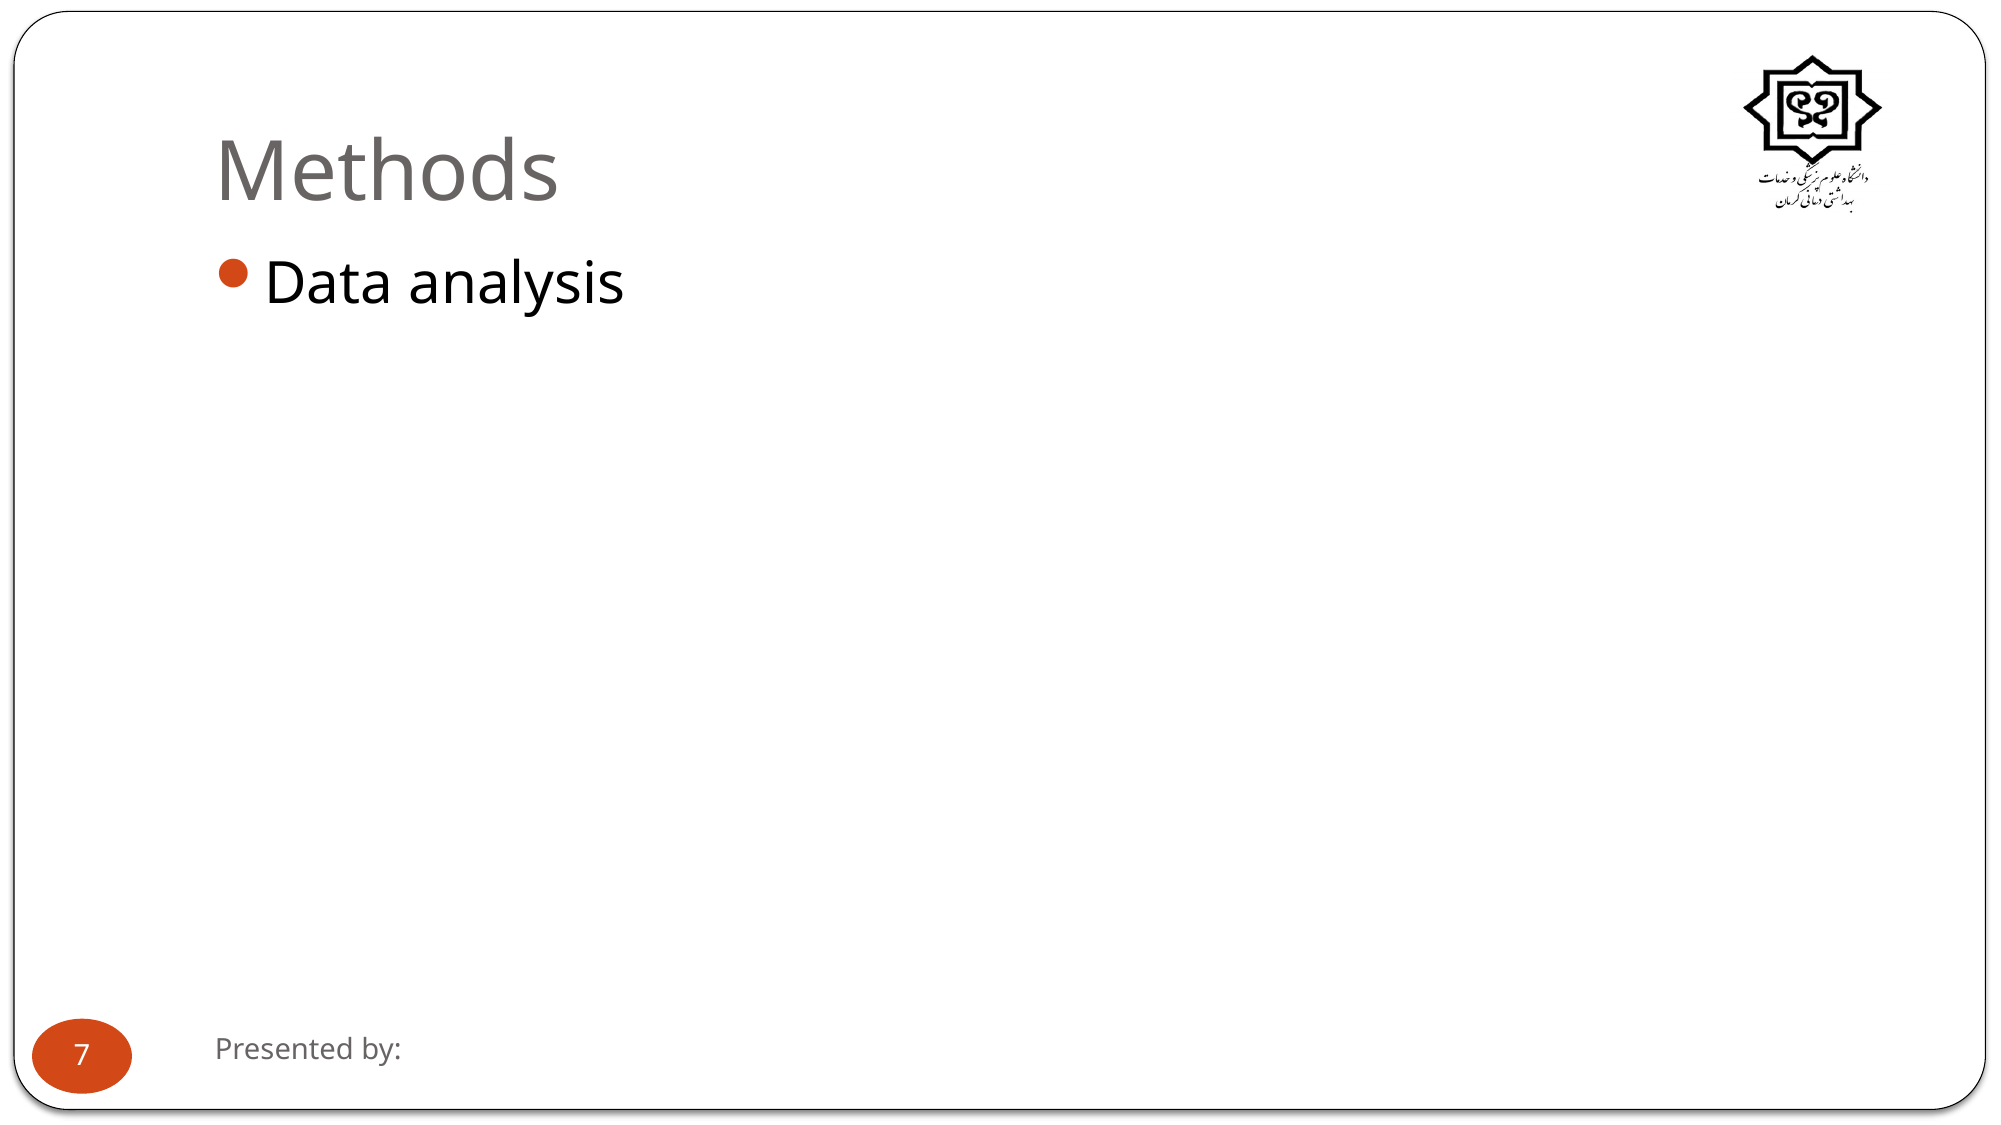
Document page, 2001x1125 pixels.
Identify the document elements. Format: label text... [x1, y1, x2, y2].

slide_number 7 [32, 1018, 132, 1094]
title Methods [200, 45, 1900, 233]
footer Presented by: [200, 1012, 1067, 1088]
list Data analysis [200, 237, 1900, 988]
